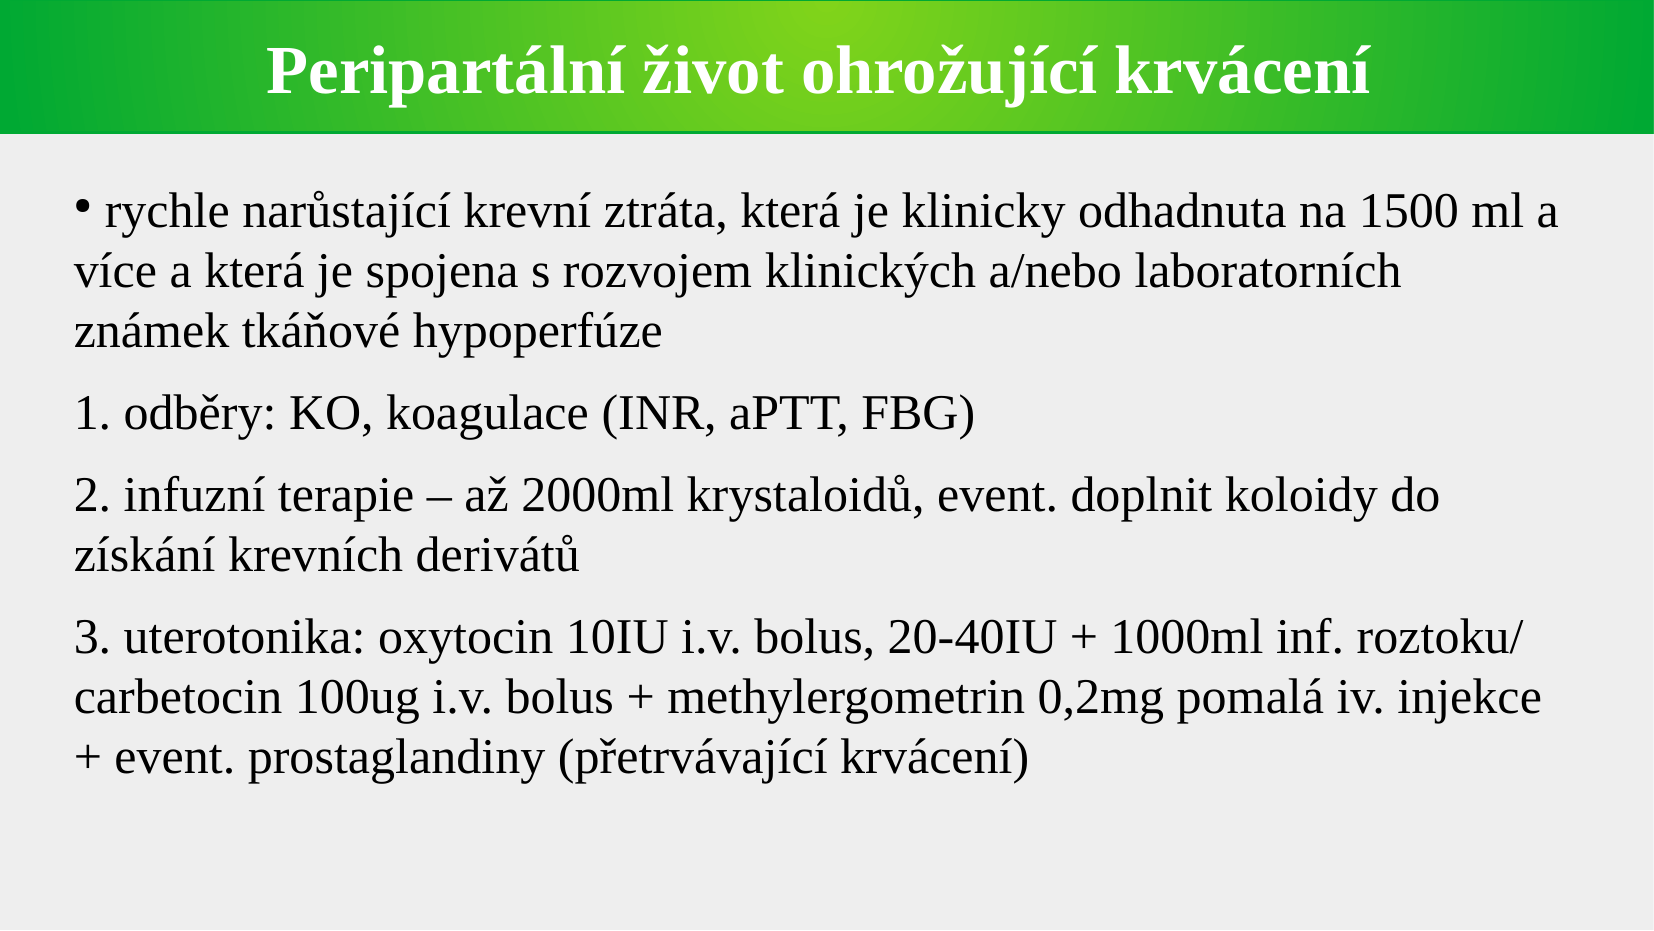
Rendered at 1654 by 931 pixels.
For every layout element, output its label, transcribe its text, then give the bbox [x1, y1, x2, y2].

title Peripartální život ohrožující krvácení [73, 14, 1565, 119]
list rychle narůstající krevní ztráta, která je klinicky odhadnuta na 1500 ml a více a která je spojena s rozvojem klinických a/nebo laboratorních známek tkáňové hypoperfúze 1. odběry: KO, koagulace (INR, aPTT, FBG) 2. infuzní terapie – až 2000ml krystaloidů, event. doplnit koloidy do získání krevních derivátů 3. uterotonika: oxytocin 10IU i.v. bolus, 20-40IU + 1000ml inf. roztoku/ carbetocin 100ug i.v. bolus + methylergometrin 0,2mg pomalá iv. injekce + event. prostaglandiny (přetrvávající krvácení) [73, 177, 1565, 827]
